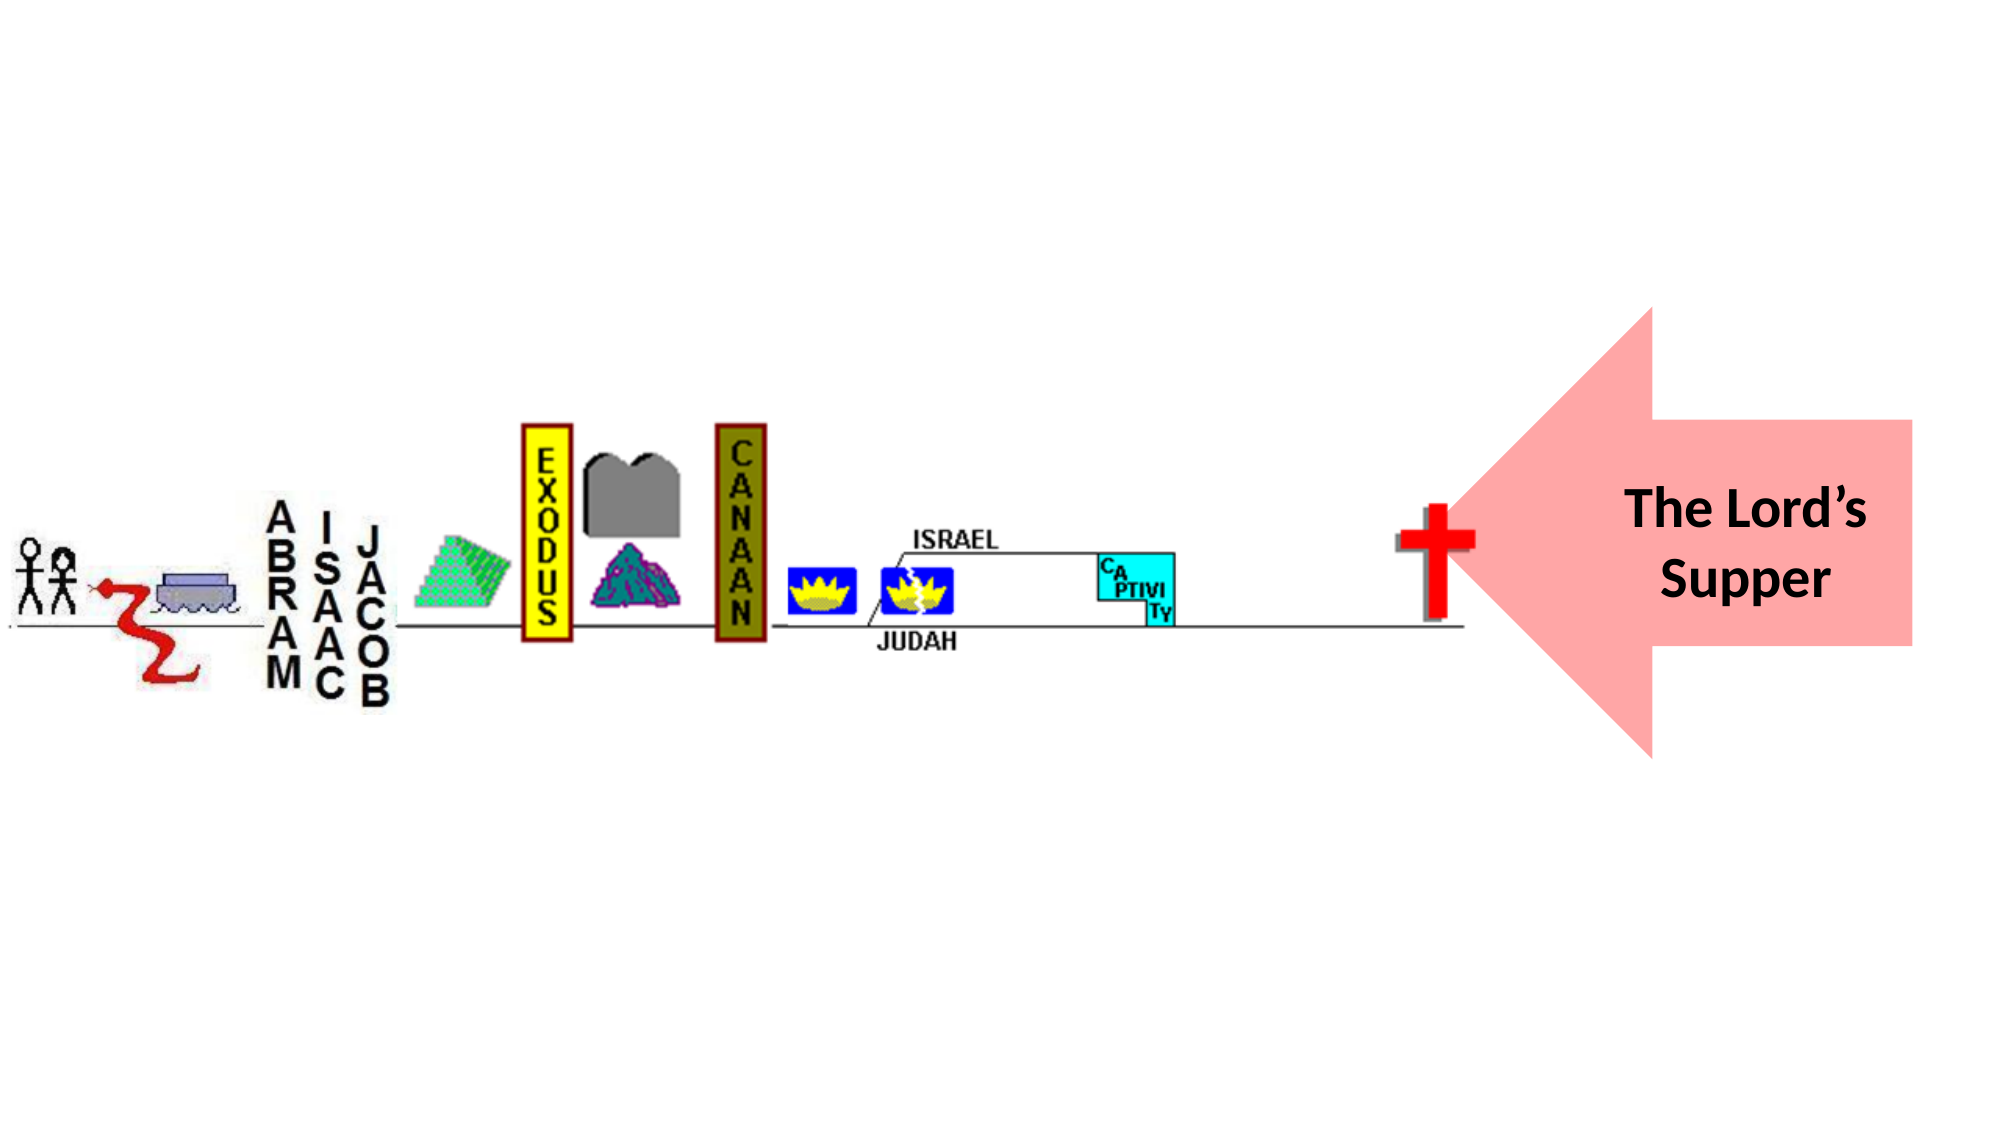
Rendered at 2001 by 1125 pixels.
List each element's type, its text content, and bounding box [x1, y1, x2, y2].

picture [2, 411, 1498, 715]
text_box The Lord’s Supper [1547, 461, 1946, 617]
text_box [1498, 303, 1914, 762]
